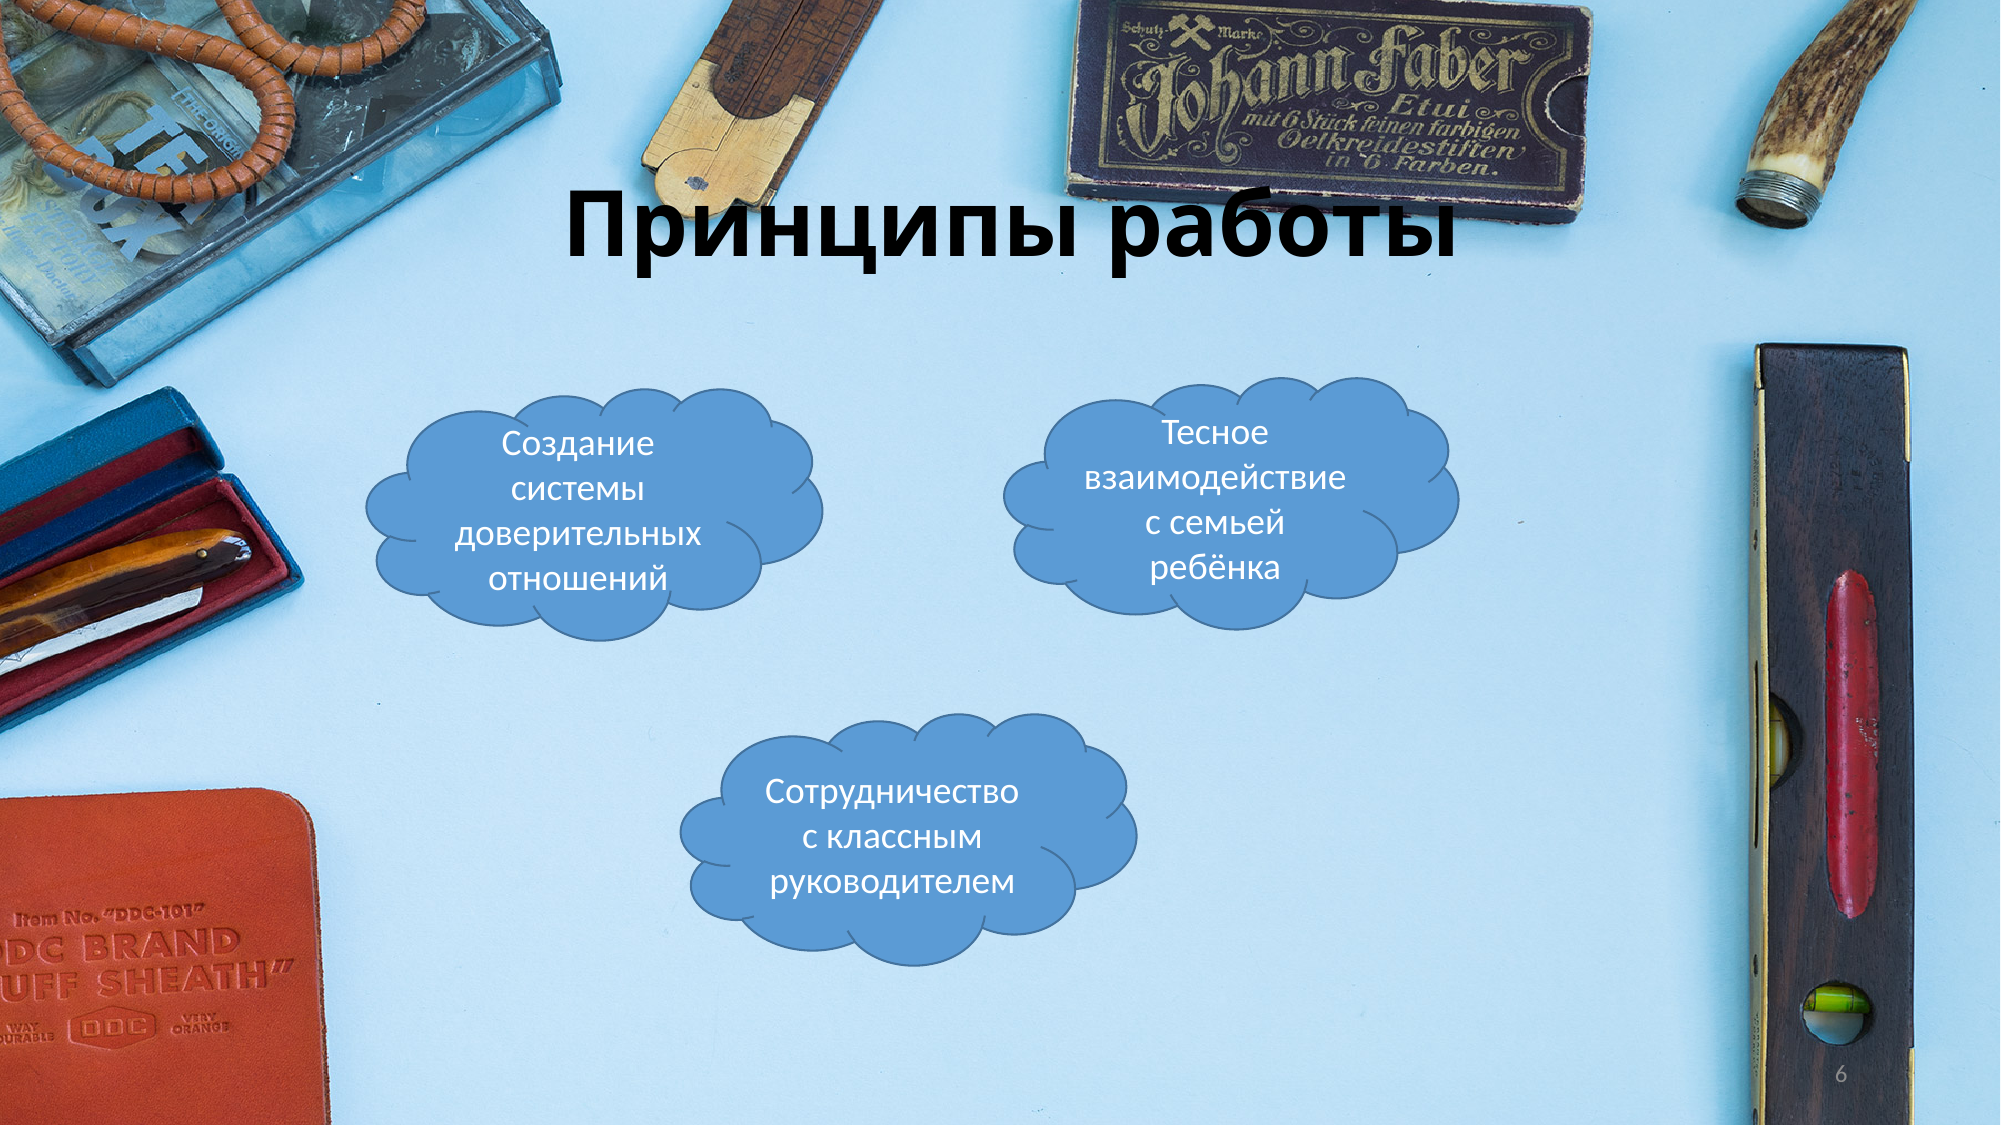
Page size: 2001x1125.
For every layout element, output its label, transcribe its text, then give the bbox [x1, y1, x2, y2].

picture [77, 443, 81, 456]
text_box Создание системы доверительных отношений [365, 388, 824, 642]
text_box Сотрудничество с классным руководителем [679, 713, 1138, 967]
picture [26, 456, 32, 463]
slide_number 6 [1412, 1042, 1863, 1103]
text_box Тесное взаимодействие с семьей ребёнка [1003, 377, 1460, 631]
title Принципы работы [149, 117, 1874, 335]
picture [0, 0, 2001, 1125]
